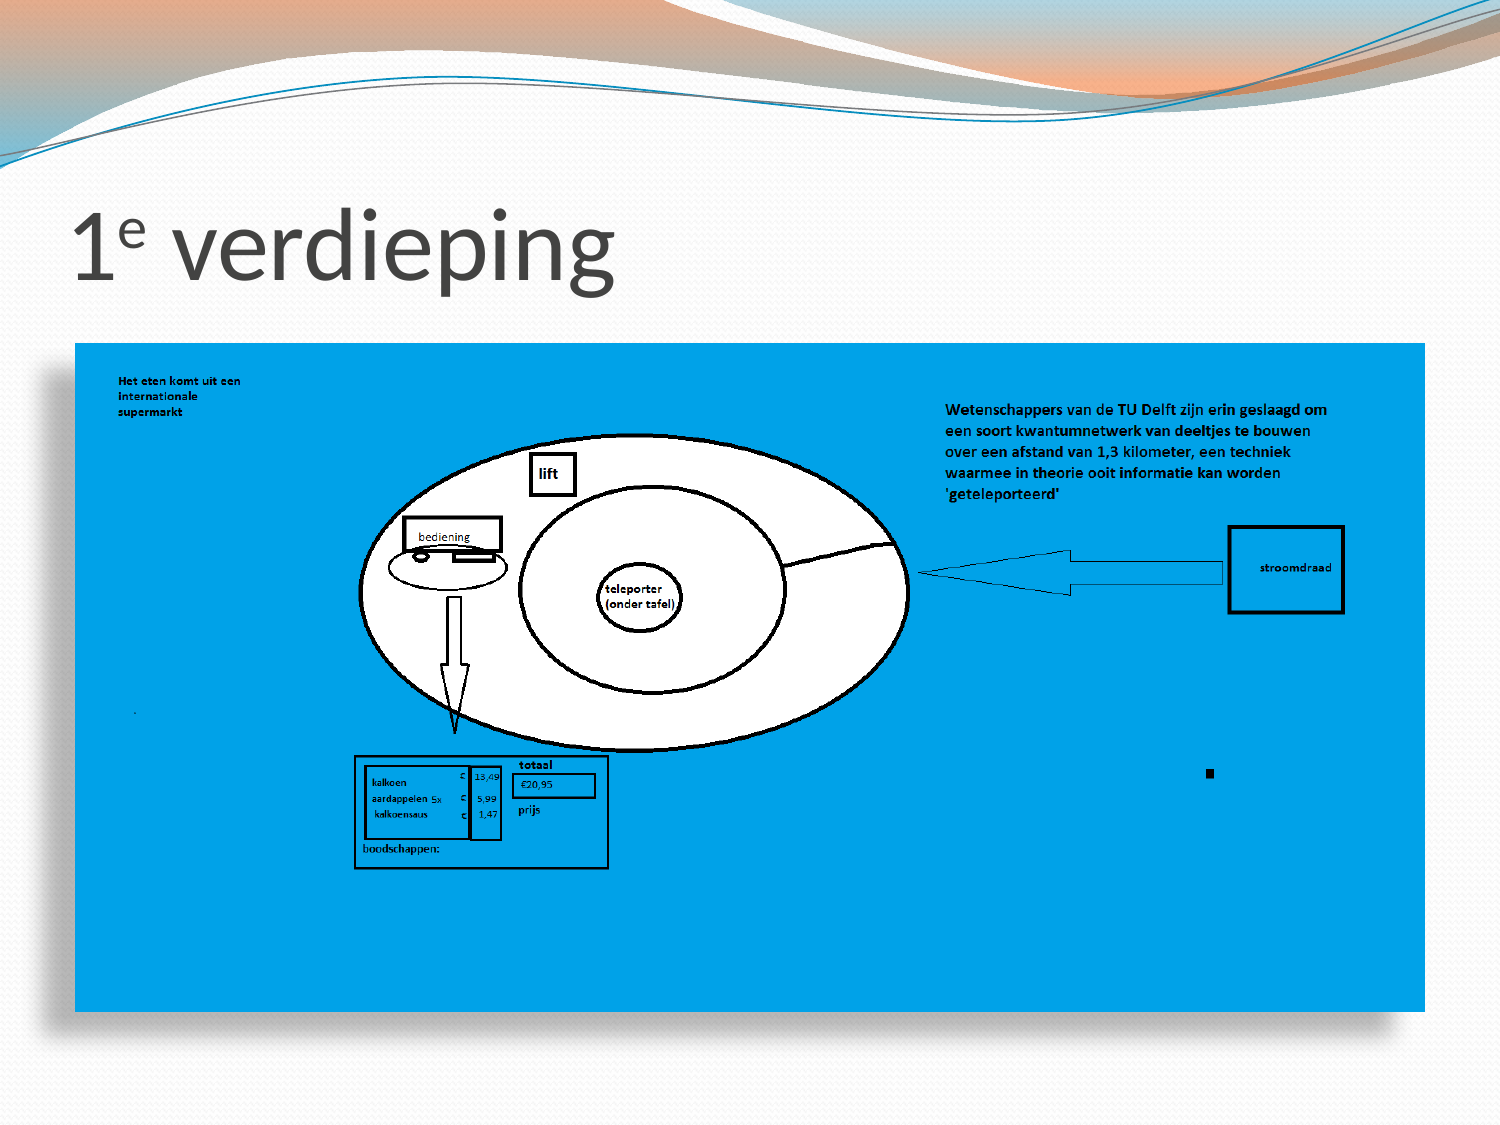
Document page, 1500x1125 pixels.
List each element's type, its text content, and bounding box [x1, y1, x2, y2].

title 1e verdieping [64, 113, 1415, 302]
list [74, 342, 1426, 1012]
